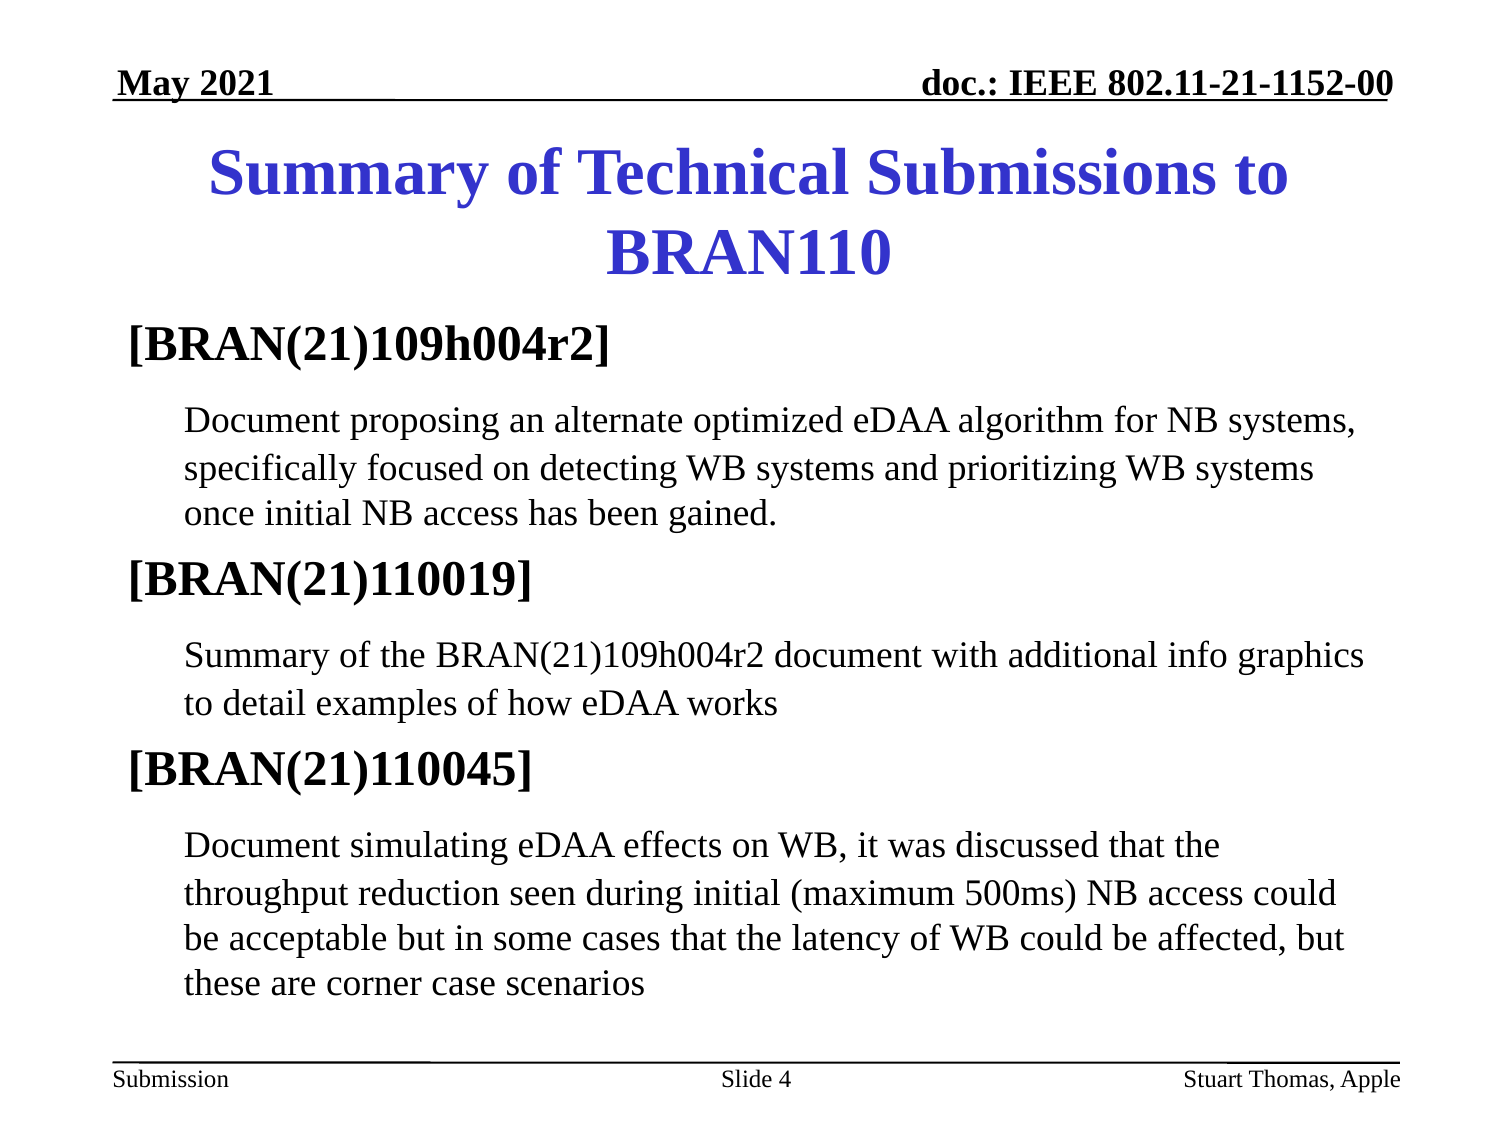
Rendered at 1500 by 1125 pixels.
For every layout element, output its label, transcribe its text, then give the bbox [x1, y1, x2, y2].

list [BRAN(21)109h004r2] Document proposing an alternate optimized eDAA algorithm for NB systems, specifically focused on detecting WB systems and prioritizing WB systems once initial NB access has been gained. [BRAN(21)110019] Summary of the BRAN(21)109h004r2 document with additional info graphics to detail examples of how eDAA works [BRAN(21)110045] Document simulating eDAA effects on WB, it was discussed that the throughput reduction seen during initial (maximum 500ms) NB access could be acceptable but in some cases that the latency of WB could be affected, but these are corner case scenarios [112, 302, 1388, 1063]
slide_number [116, 58, 507, 104]
footer Stuart Thomas, Apple [1007, 1061, 1402, 1093]
title Summary of Technical Submissions to BRAN110 [112, 111, 1388, 302]
slide_number Slide 4 [712, 1063, 800, 1123]
